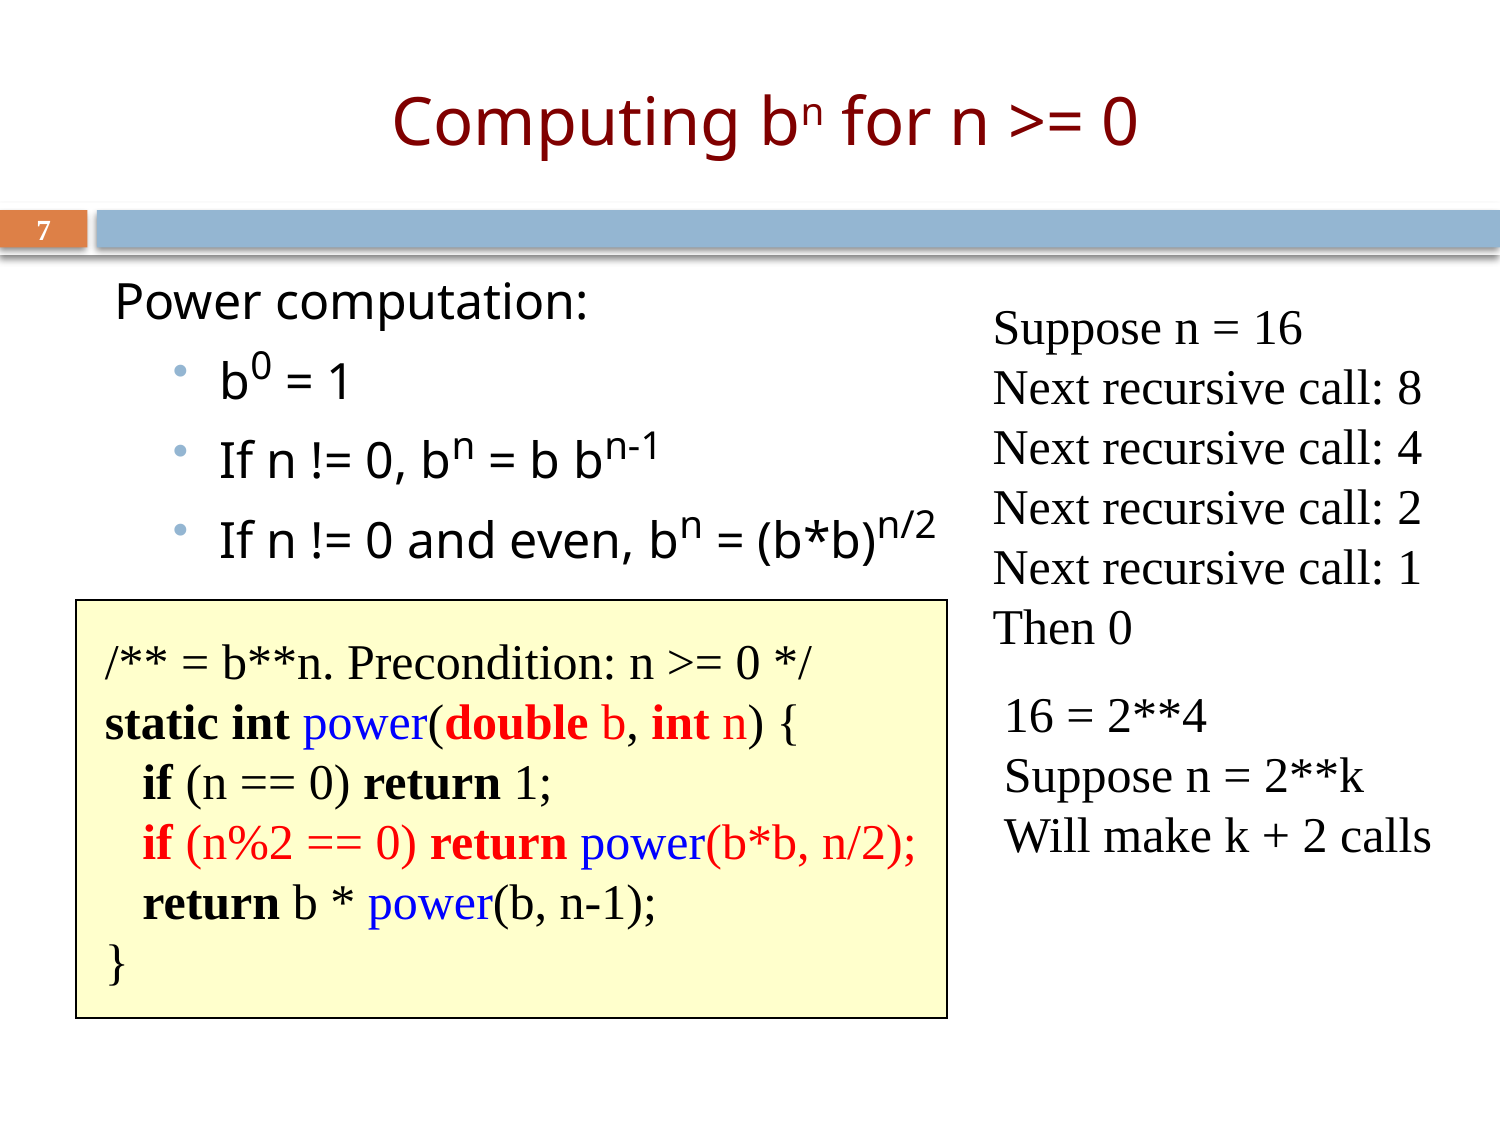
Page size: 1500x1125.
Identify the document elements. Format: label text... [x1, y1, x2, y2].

slide_number 7 [0, 208, 88, 249]
text_box /** = b**n. Precondition: n >= 0 */ static int power(double b, int n) { if (n == 0) return 1; if (n%2 == 0) return power(b*b, n/2); return b * power(b, n-1); } [75, 599, 948, 1019]
text_box Suppose n = 16 Next recursive call: 8 Next recursive call: 4 Next recursive call: 2 Next recursive call: 1 Then 0 [977, 287, 1438, 663]
text_box Power computation: b0 = 1 If n != 0, bn = b bn-1 If n != 0 and even, bn = (b*b)n/2 [99, 262, 1438, 938]
title Computing bn for n >= 0 [100, 37, 1438, 200]
text_box 16 = 2**4 Suppose n = 2**k Will make k + 2 calls [989, 674, 1448, 870]
